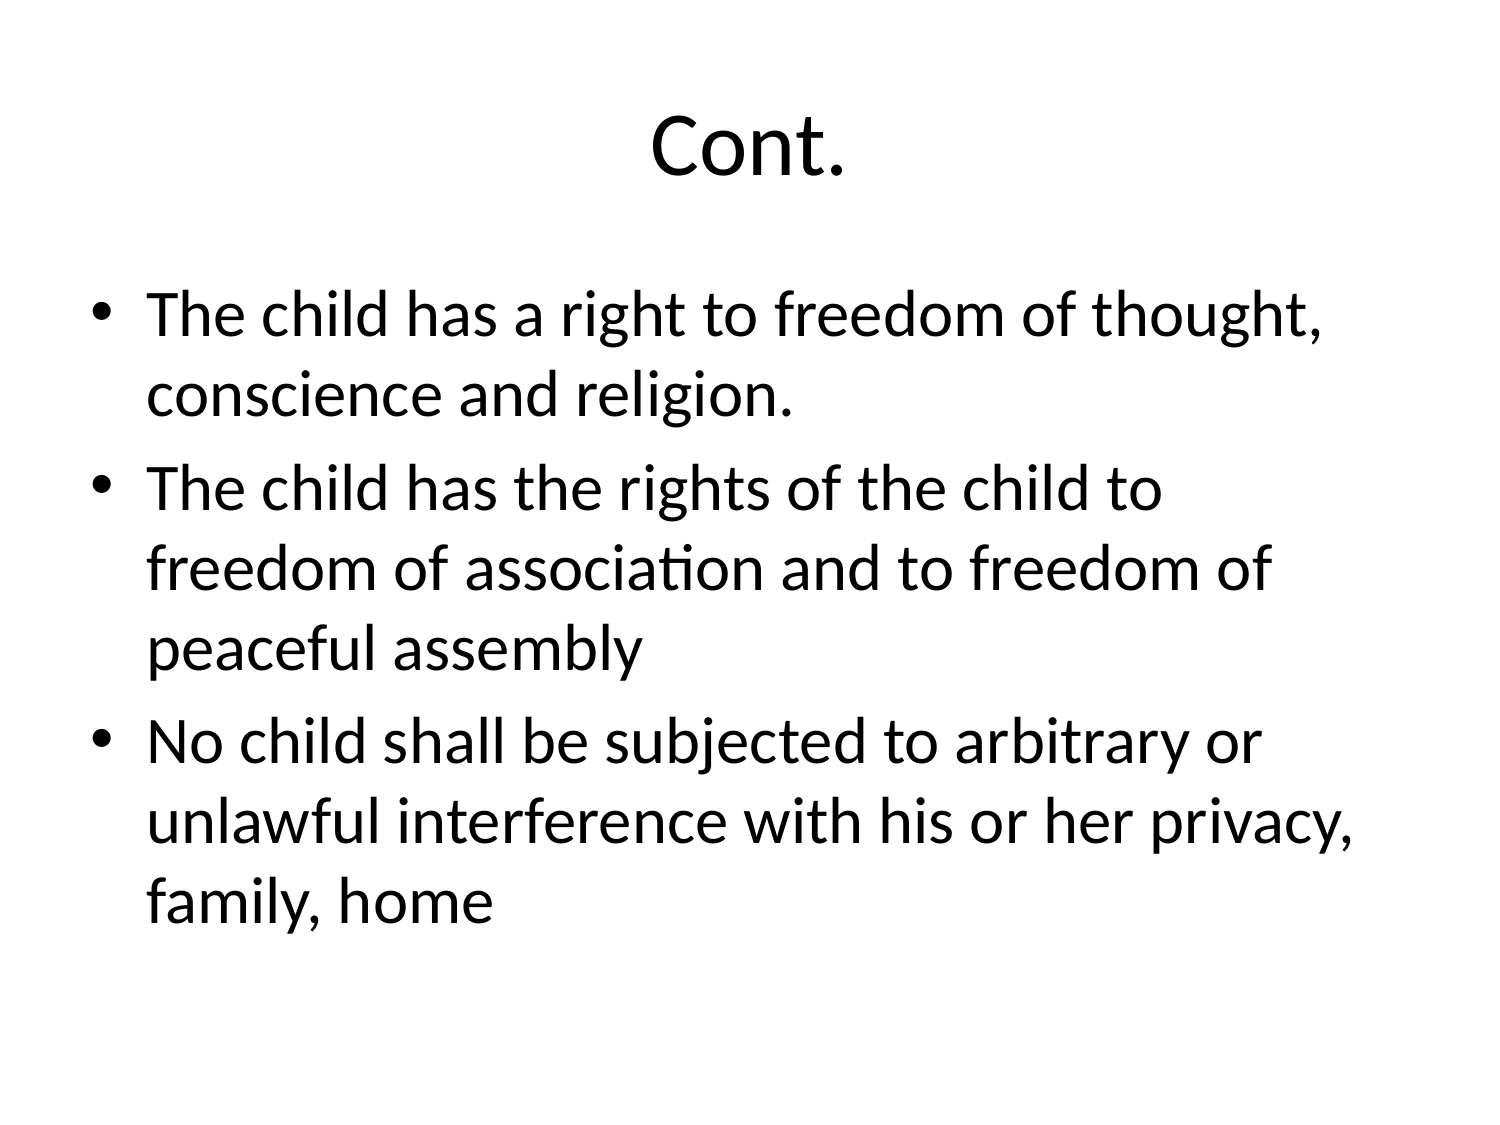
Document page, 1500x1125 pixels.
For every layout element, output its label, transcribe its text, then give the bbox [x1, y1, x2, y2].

list The child has a right to freedom of thought, conscience and religion. The child has the rights of the child to freedom of association and to freedom of peaceful assembly No child shall be subjected to arbitrary or unlawful interference with his or her privacy, family, home [75, 262, 1425, 1005]
title Cont. [75, 45, 1425, 233]
